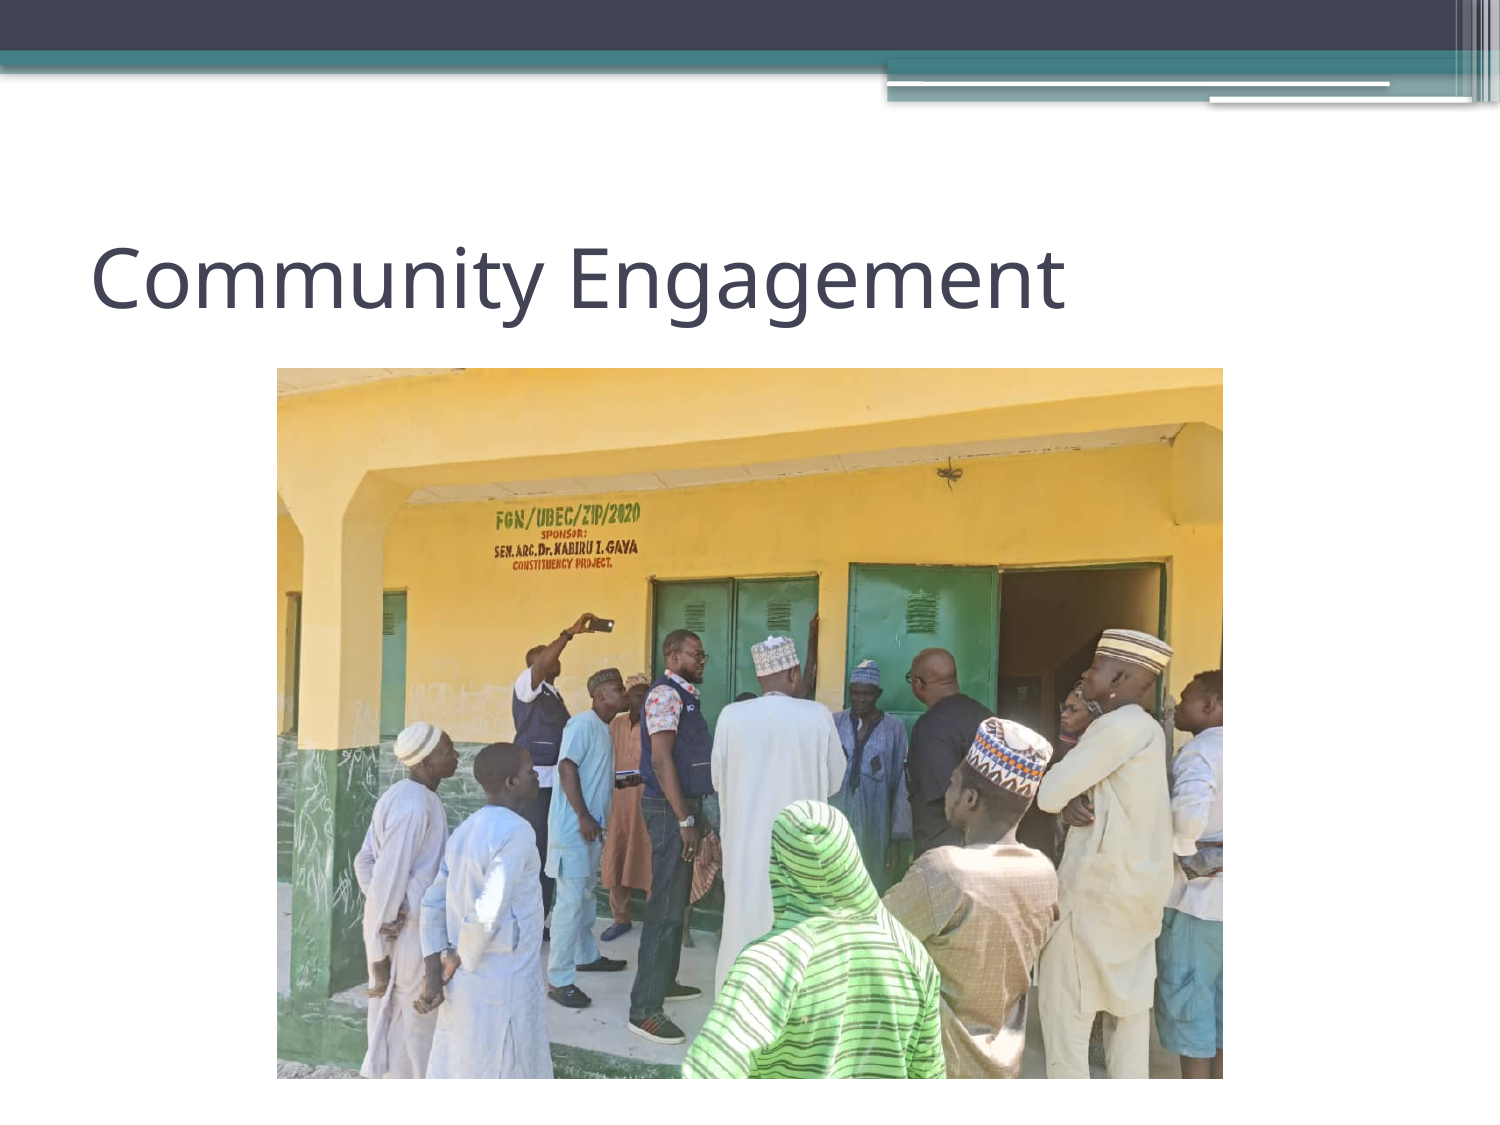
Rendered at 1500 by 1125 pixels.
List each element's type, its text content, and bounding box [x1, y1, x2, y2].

title Community Engagement [75, 187, 1425, 363]
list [276, 368, 1224, 1079]
